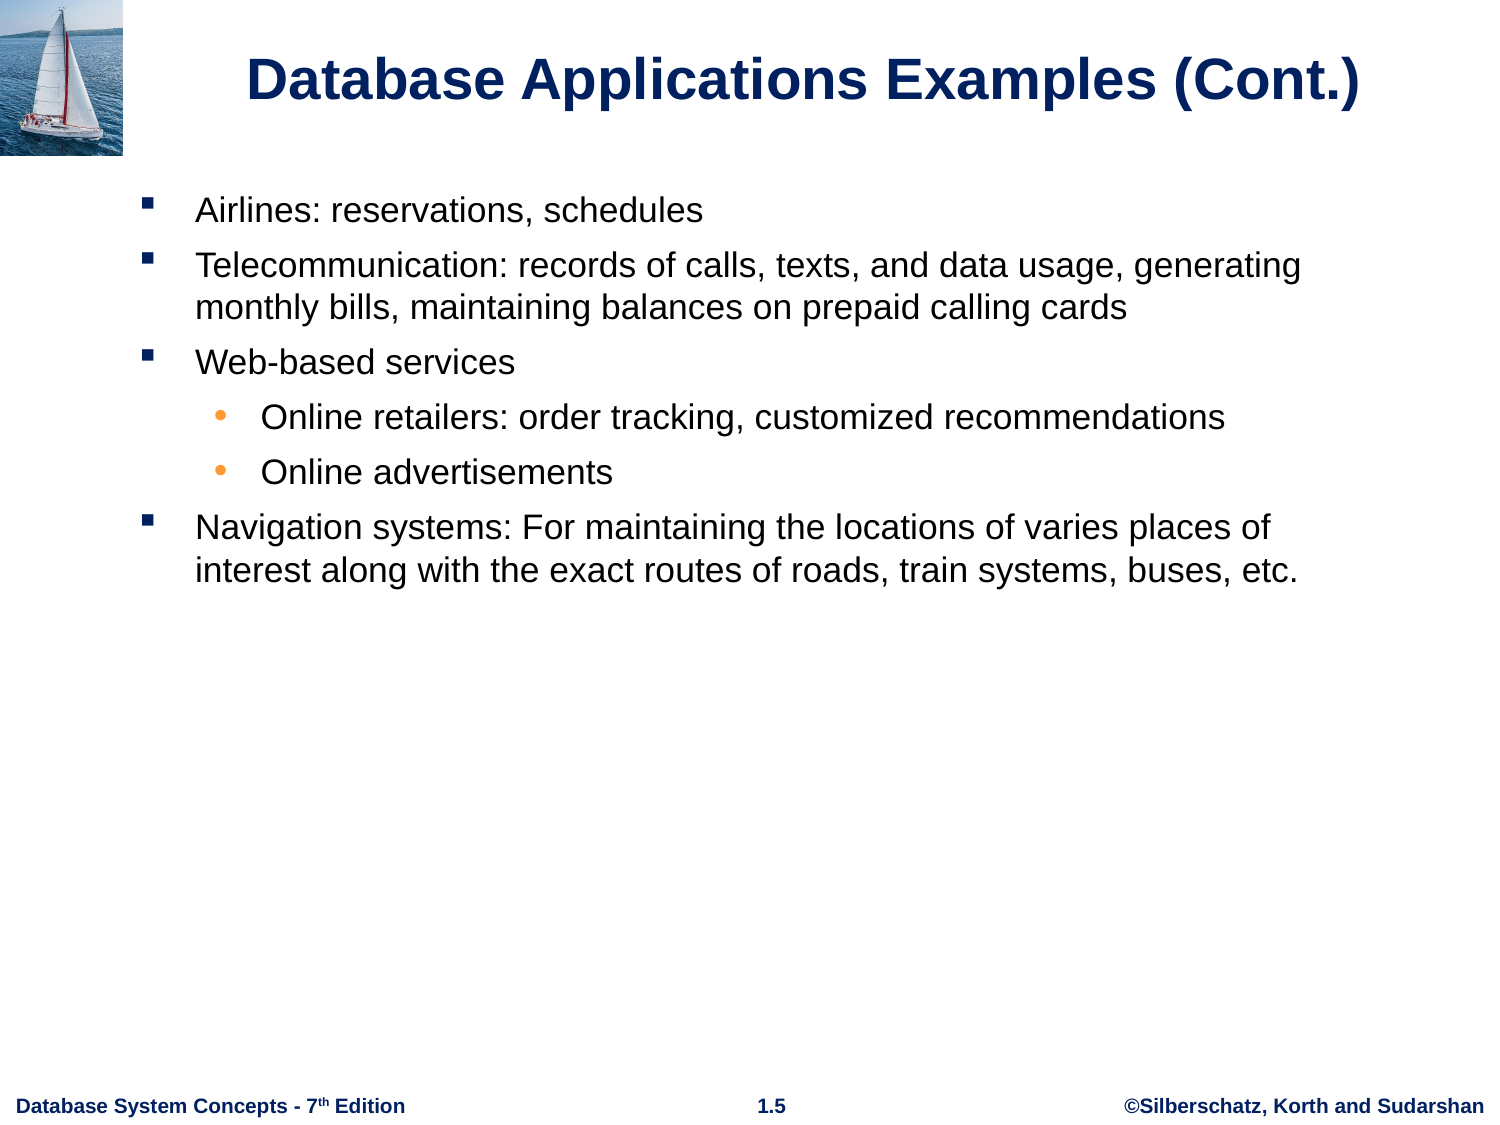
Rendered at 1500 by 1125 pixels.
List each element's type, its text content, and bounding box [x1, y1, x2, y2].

title Database Applications Examples (Cont.) [141, 18, 1468, 120]
list Airlines: reservations, schedules Telecommunication: records of calls, texts, and data usage, generating monthly bills, maintaining balances on prepaid calling cards Web-based services Online retailers: order tracking, customized recommendations Online advertisements Navigation systems: For maintaining the locations of varies places of interest along with the exact routes of roads, train systems, buses, etc. [123, 179, 1374, 984]
picture [0, 0, 123, 156]
